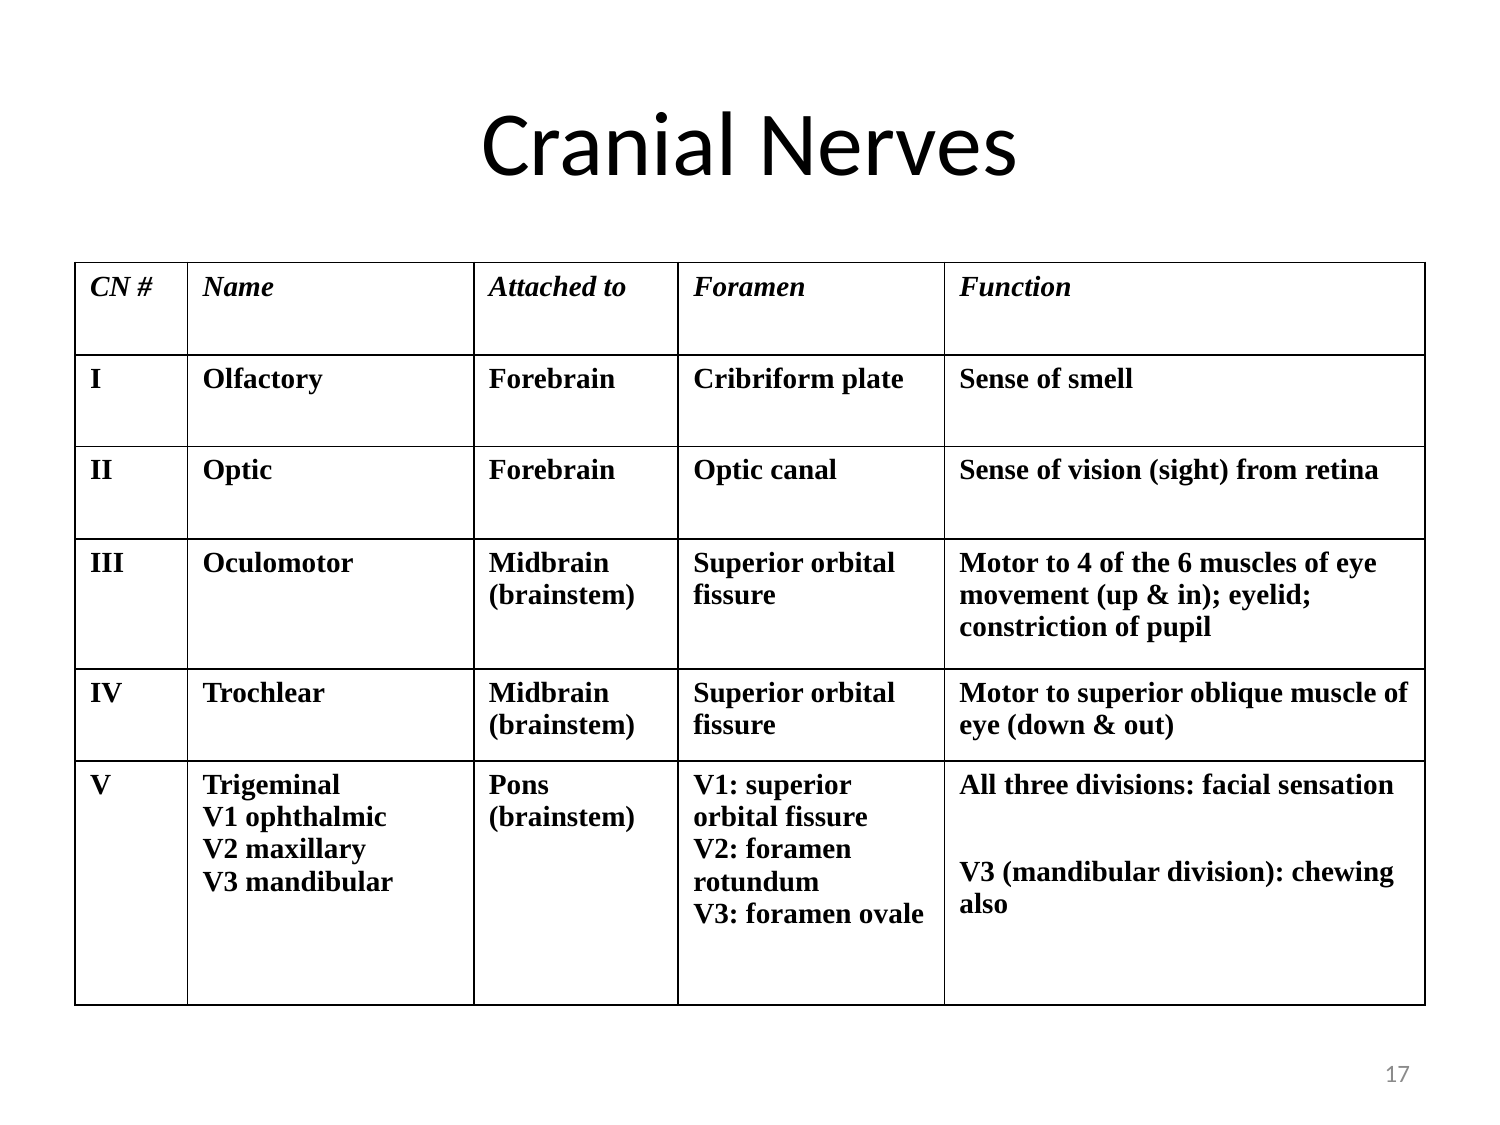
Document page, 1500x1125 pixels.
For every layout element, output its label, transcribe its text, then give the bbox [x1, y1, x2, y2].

table_cell Optic canal [679, 447, 944, 538]
table_cell IV [76, 670, 187, 760]
table_cell Motor to 4 of the 6 muscles of eye movement (up & in); eyelid; constriction of pupil [945, 540, 1424, 668]
table_cell Midbrain (brainstem) [475, 540, 677, 668]
table_cell Sense of smell [945, 356, 1424, 446]
table_cell III [76, 540, 187, 668]
table_cell Motor to superior oblique muscle of eye (down & out) [945, 670, 1424, 760]
table_header Name [188, 263, 473, 354]
table_cell Pons (brainstem) [475, 762, 677, 1004]
table_cell Superior orbital fissure [679, 540, 944, 668]
title Cranial Nerves [75, 45, 1425, 233]
table_cell Midbrain (brainstem) [475, 670, 677, 760]
table_cell Forebrain [475, 356, 677, 446]
table_cell All three divisions: facial sensation V3 (mandibular division): chewing also [945, 762, 1424, 1004]
table_header CN # [76, 263, 187, 354]
table_cell Forebrain [475, 447, 677, 538]
table_cell V [76, 762, 187, 1004]
table_header Foramen [679, 263, 944, 354]
table_cell Oculomotor [188, 540, 473, 668]
table_header Function [945, 263, 1424, 354]
table_cell I [76, 356, 187, 446]
table_cell V1: superior orbital fissure V2: foramen rotundum V3: foramen ovale [679, 762, 944, 1004]
table_cell Trigeminal V1 ophthalmic V2 maxillary V3 mandibular [188, 762, 473, 1004]
table_cell Cribriform plate [679, 356, 944, 446]
table_cell Trochlear [188, 670, 473, 760]
table_cell Superior orbital fissure [679, 670, 944, 760]
table_cell II [76, 447, 187, 538]
table_cell Optic [188, 447, 473, 538]
slide_number 17 [1074, 1042, 1425, 1103]
table_cell Sense of vision (sight) from retina [945, 447, 1424, 538]
table_cell Olfactory [188, 356, 473, 446]
table_header Attached to [475, 263, 677, 354]
